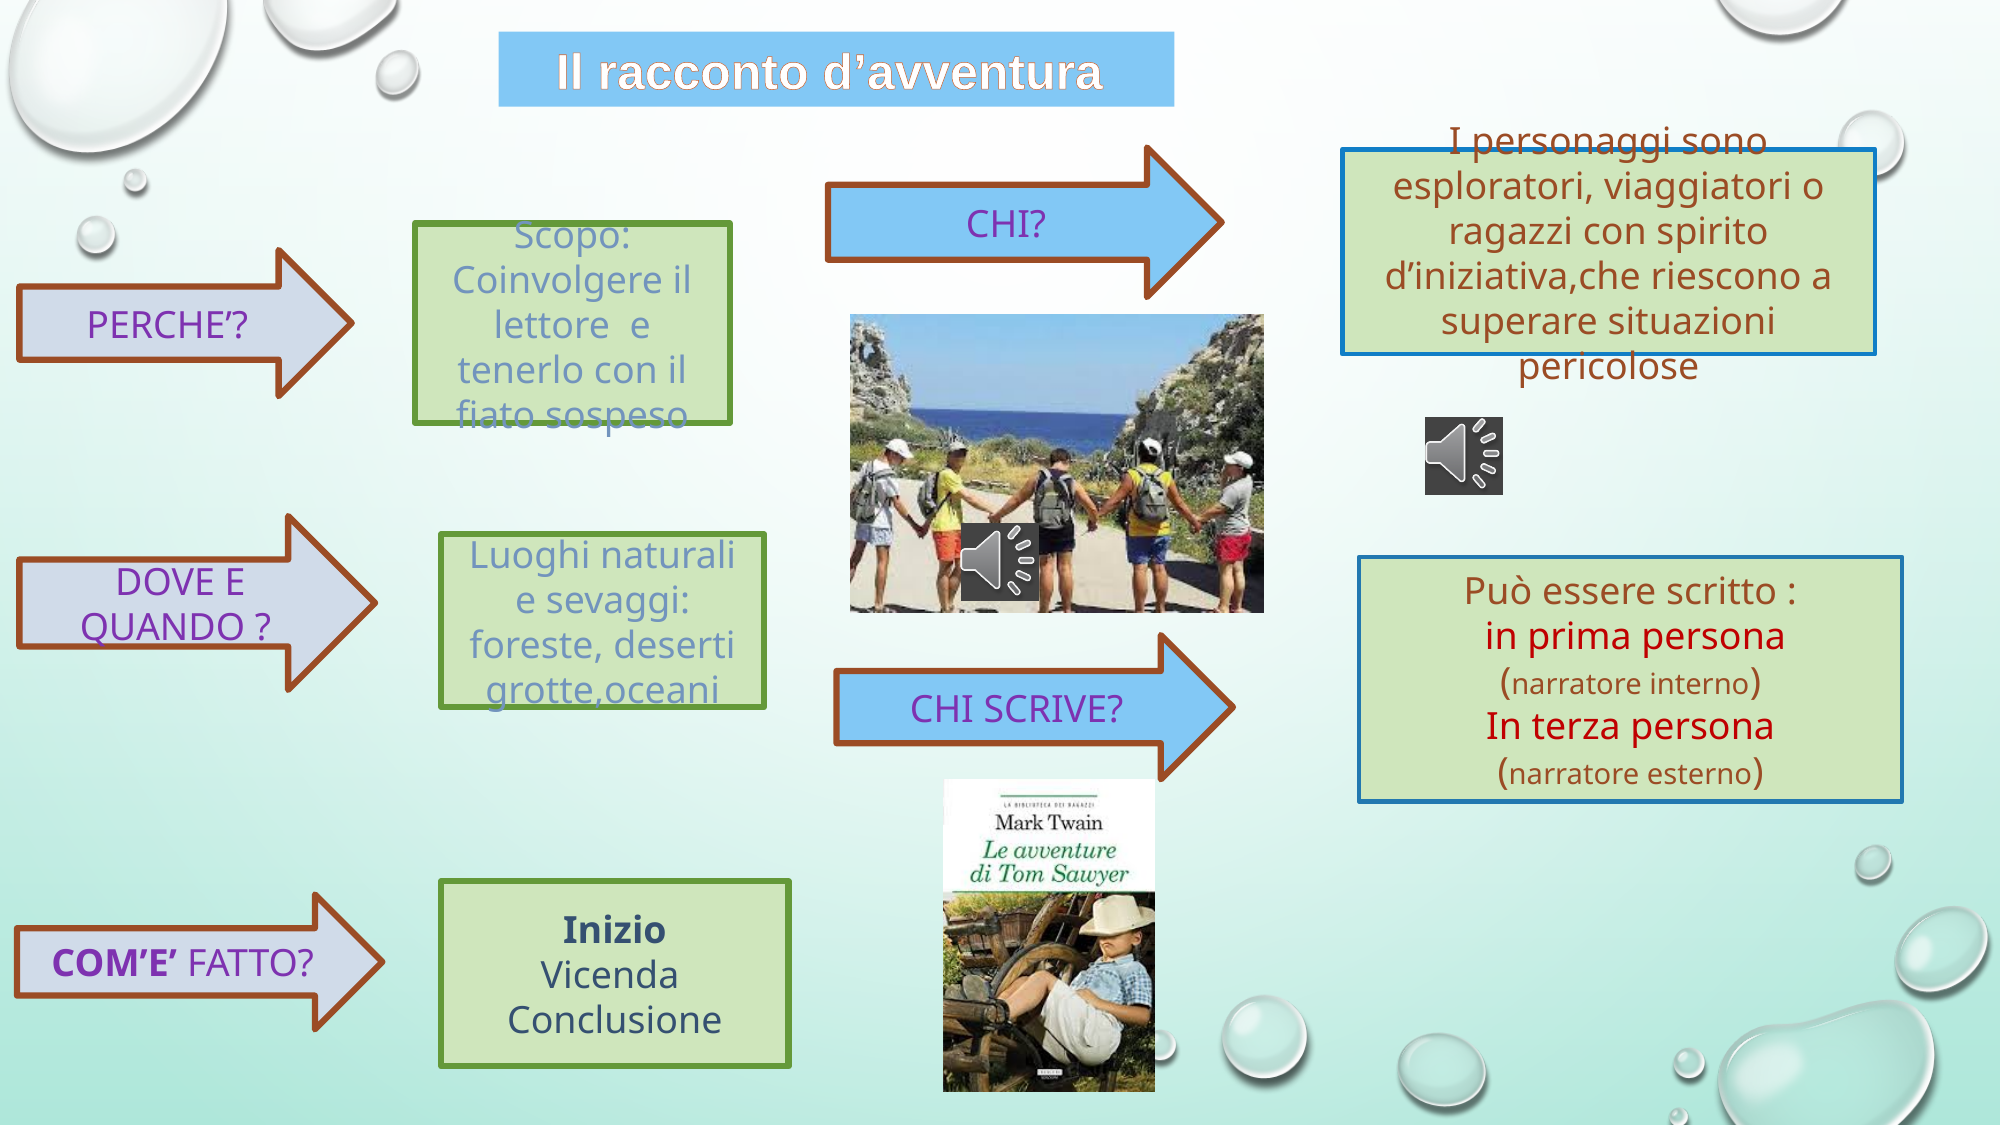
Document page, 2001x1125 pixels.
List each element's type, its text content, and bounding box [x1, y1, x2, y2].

text_box Scopo: Coinvolgere il lettore e tenerlo con il fiato sospeso [414, 222, 731, 424]
text_box I personaggi sono esploratori, viaggiatori o ragazzi con spirito d’iniziativa,che riescono a superare situazioni pericolose [1341, 148, 1876, 355]
text_box CHI SCRIVE? [835, 633, 1234, 781]
text_box Il racconto d’avventura [498, 31, 1175, 107]
text_box Luoghi naturali e sevaggi: foreste, deserti grotte,oceani [440, 533, 765, 708]
text_box DOVE E QUANDO ? [18, 514, 377, 692]
text_box Inizio Vicenda Conclusione [440, 880, 790, 1068]
text_box COM’E’ FATTO? [15, 893, 384, 1031]
picture [0, 0, 2000, 1125]
text_box CHI? [826, 146, 1223, 299]
text_box PERCHE’? [18, 248, 353, 398]
text_box Può essere scritto : in prima persona (narratore interno) In terza persona (narratore esterno) [1358, 556, 1903, 802]
